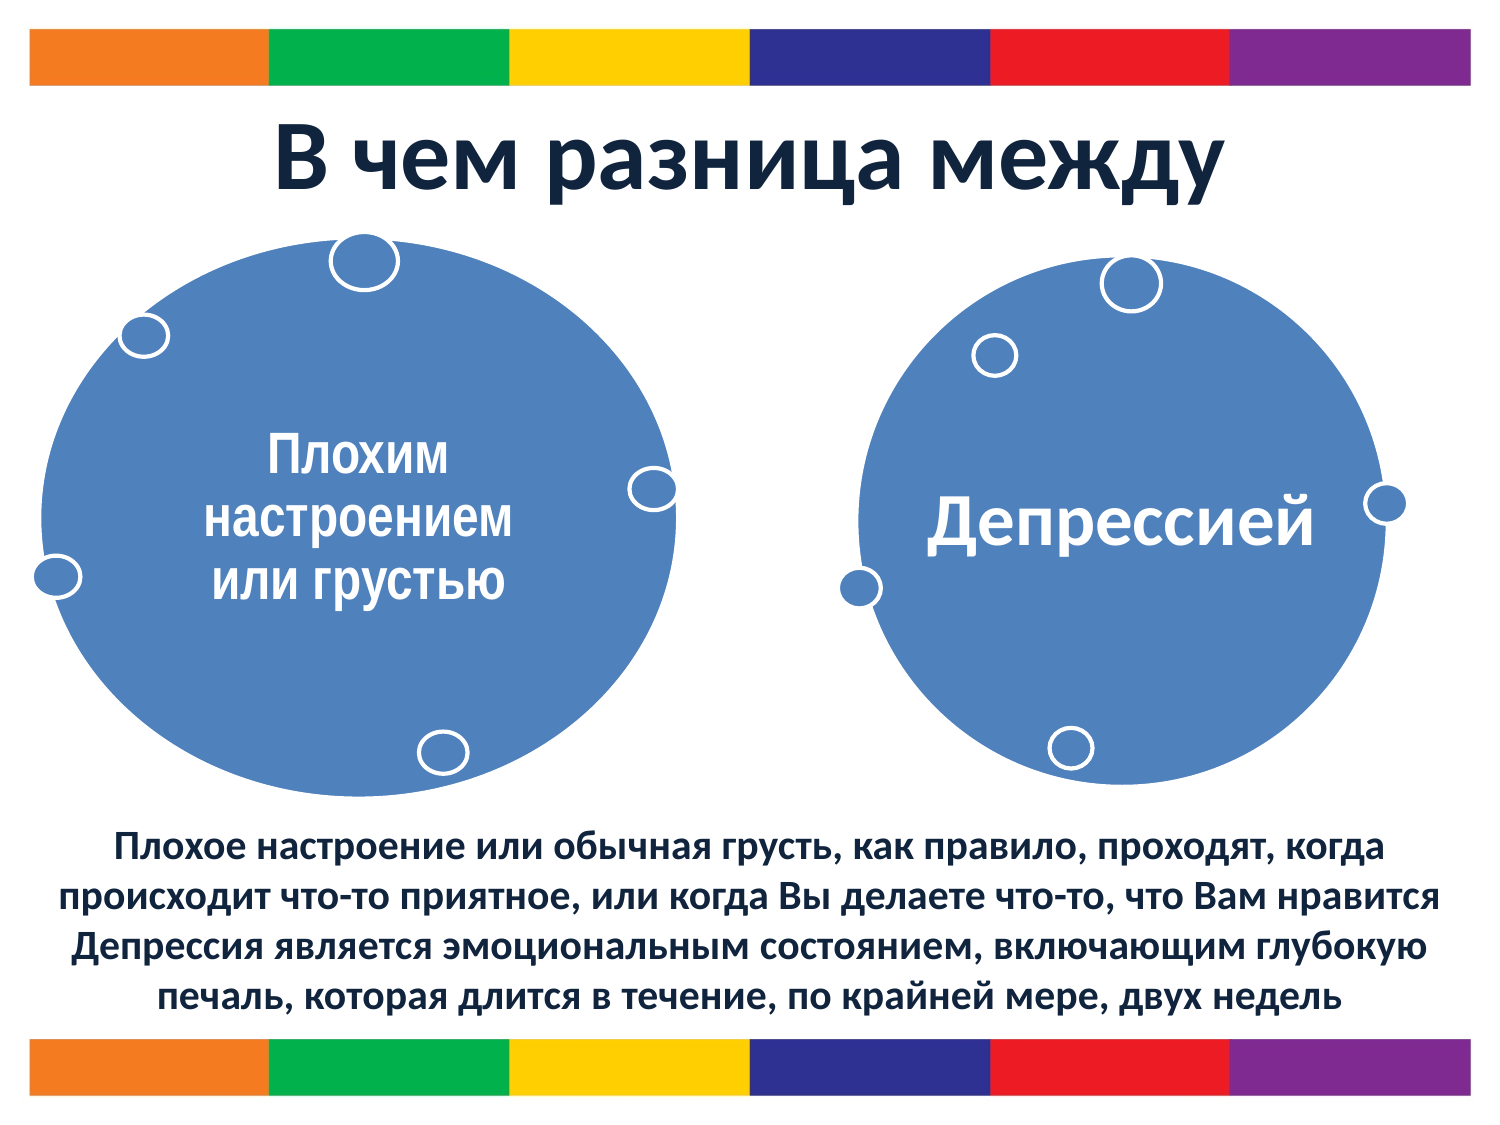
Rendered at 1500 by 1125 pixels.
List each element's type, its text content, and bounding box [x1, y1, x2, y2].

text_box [837, 255, 1409, 788]
picture [0, 0, 1500, 86]
picture [0, 1039, 1500, 1125]
title В чем разница между [26, 93, 1474, 205]
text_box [31, 231, 679, 799]
list Плохое настроение или обычная грусть, как правило, проходят, когда происходит что-то приятное, или когда Вы делаете что-то, что Вам нравится Депрессия является эмоциональным состоянием, включающим глубокую печаль, которая длится в течение, по крайней мере, двух недель [26, 809, 1474, 1051]
